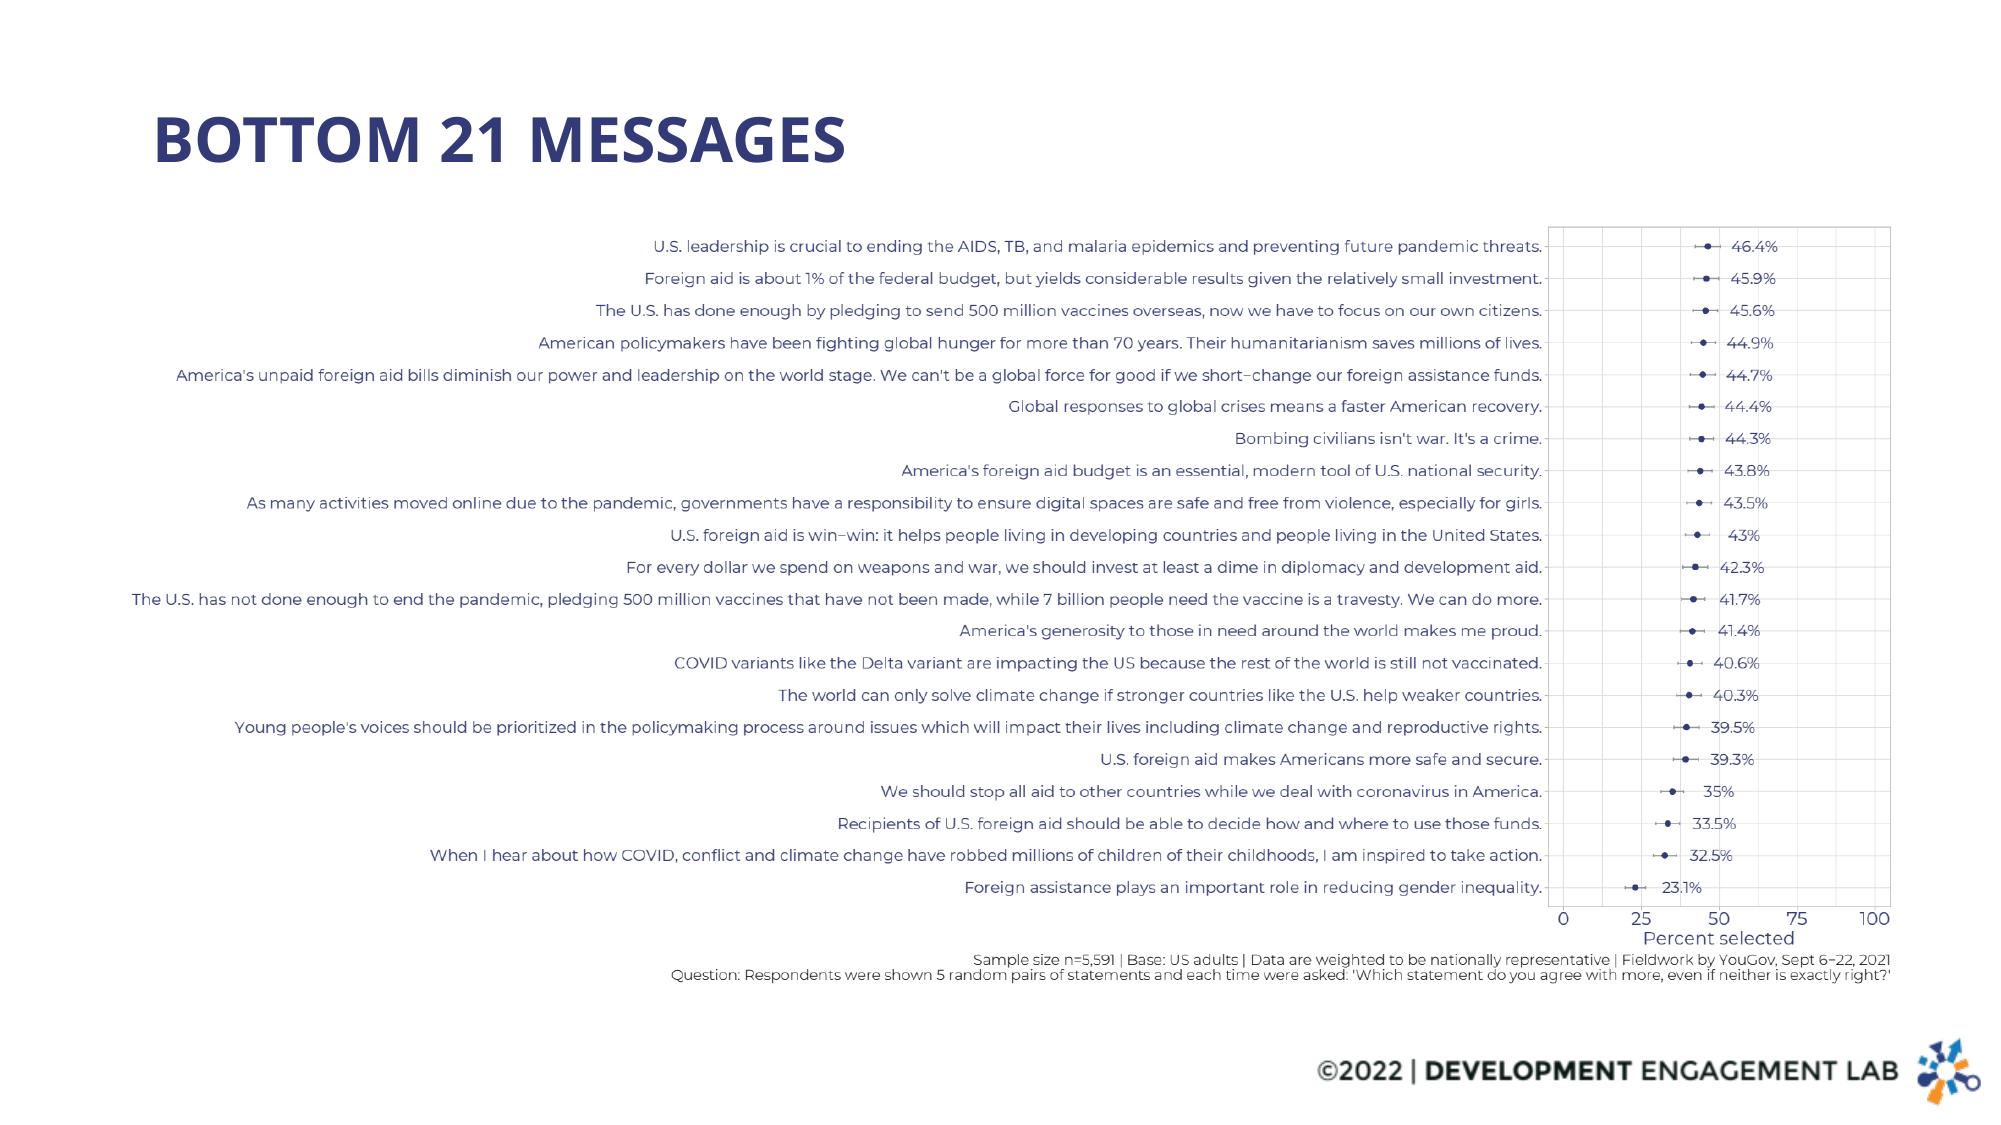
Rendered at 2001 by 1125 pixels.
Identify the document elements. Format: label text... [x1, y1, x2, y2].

title Bottom 21 messages [137, 101, 1863, 221]
picture [106, 221, 1894, 987]
